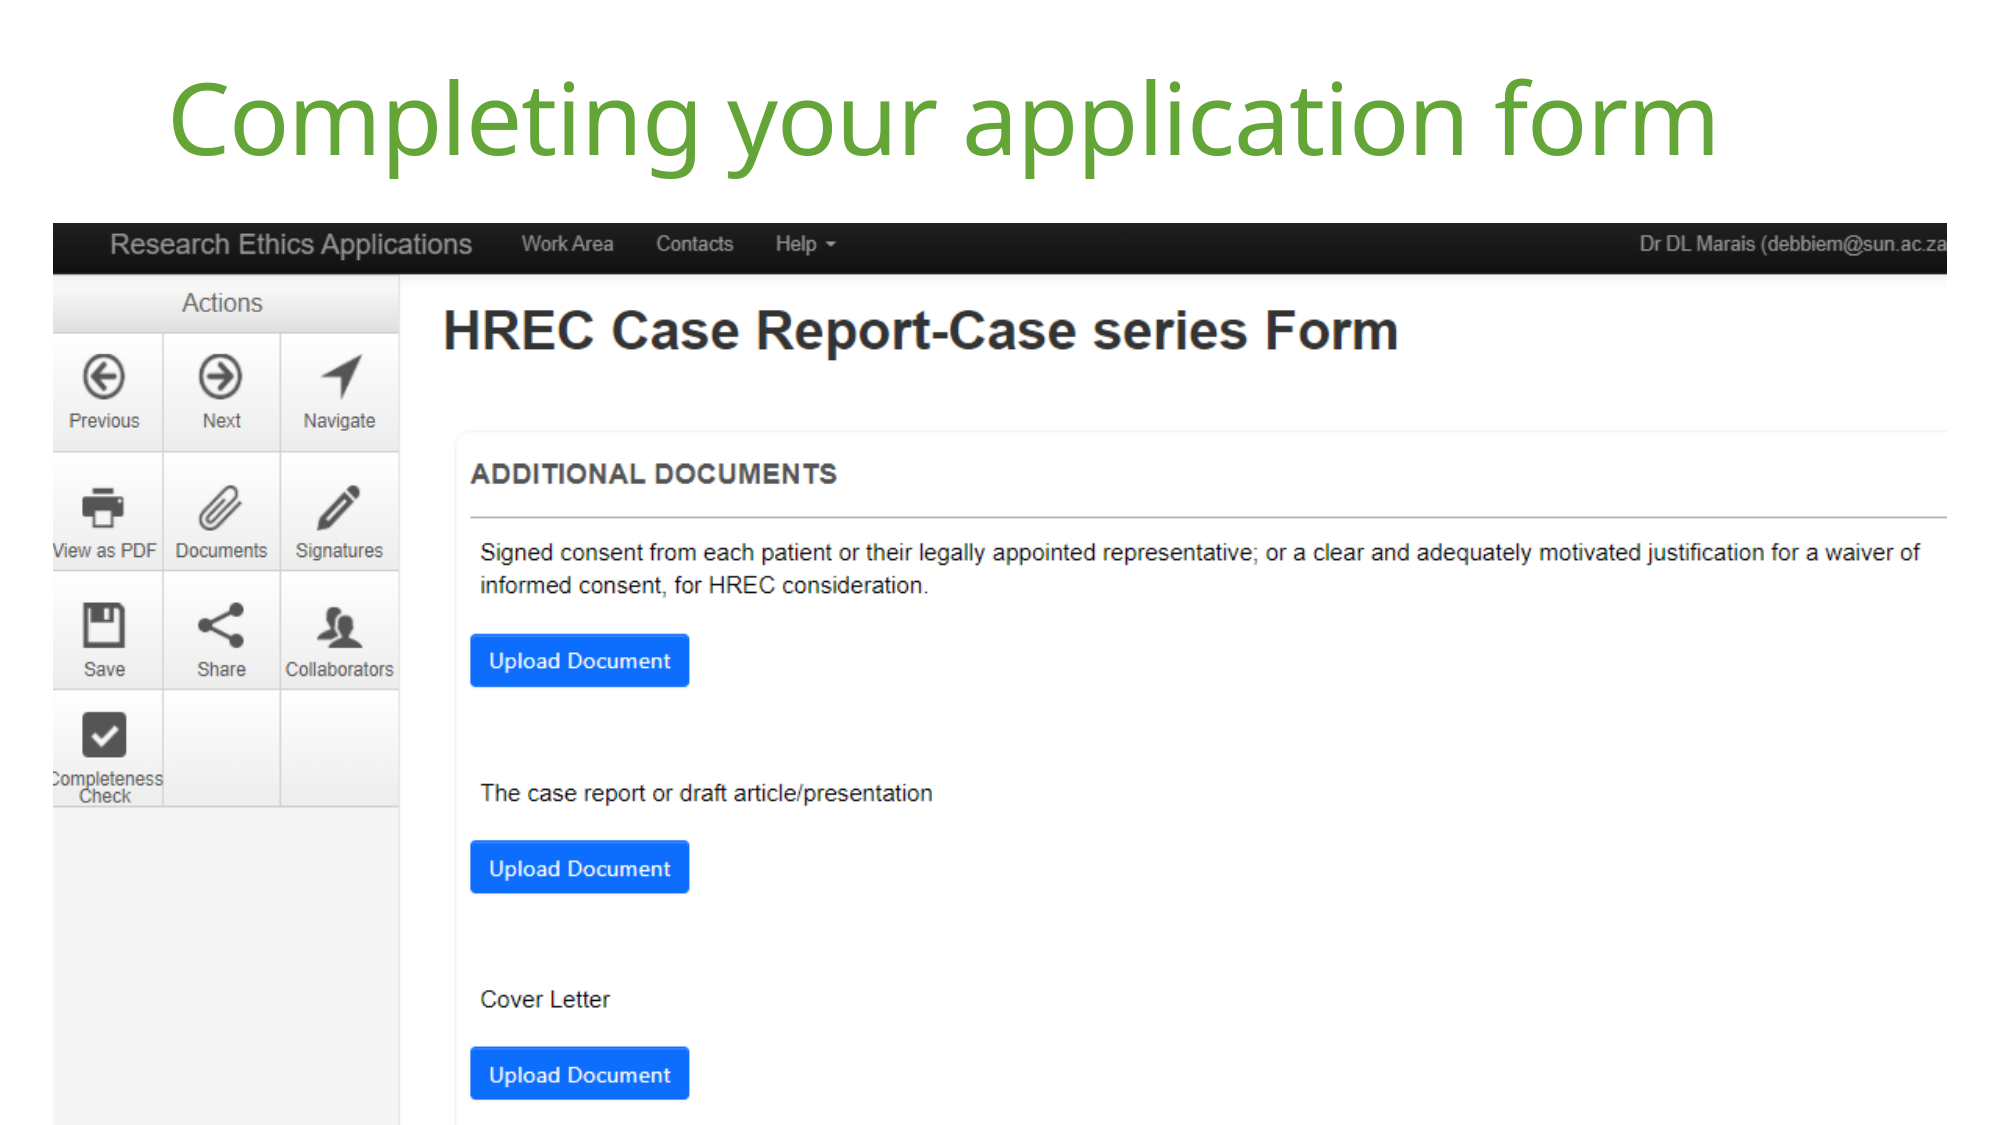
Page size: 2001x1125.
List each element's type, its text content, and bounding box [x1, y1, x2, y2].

title Completing your application form [152, 0, 1803, 184]
picture [53, 222, 1947, 1125]
